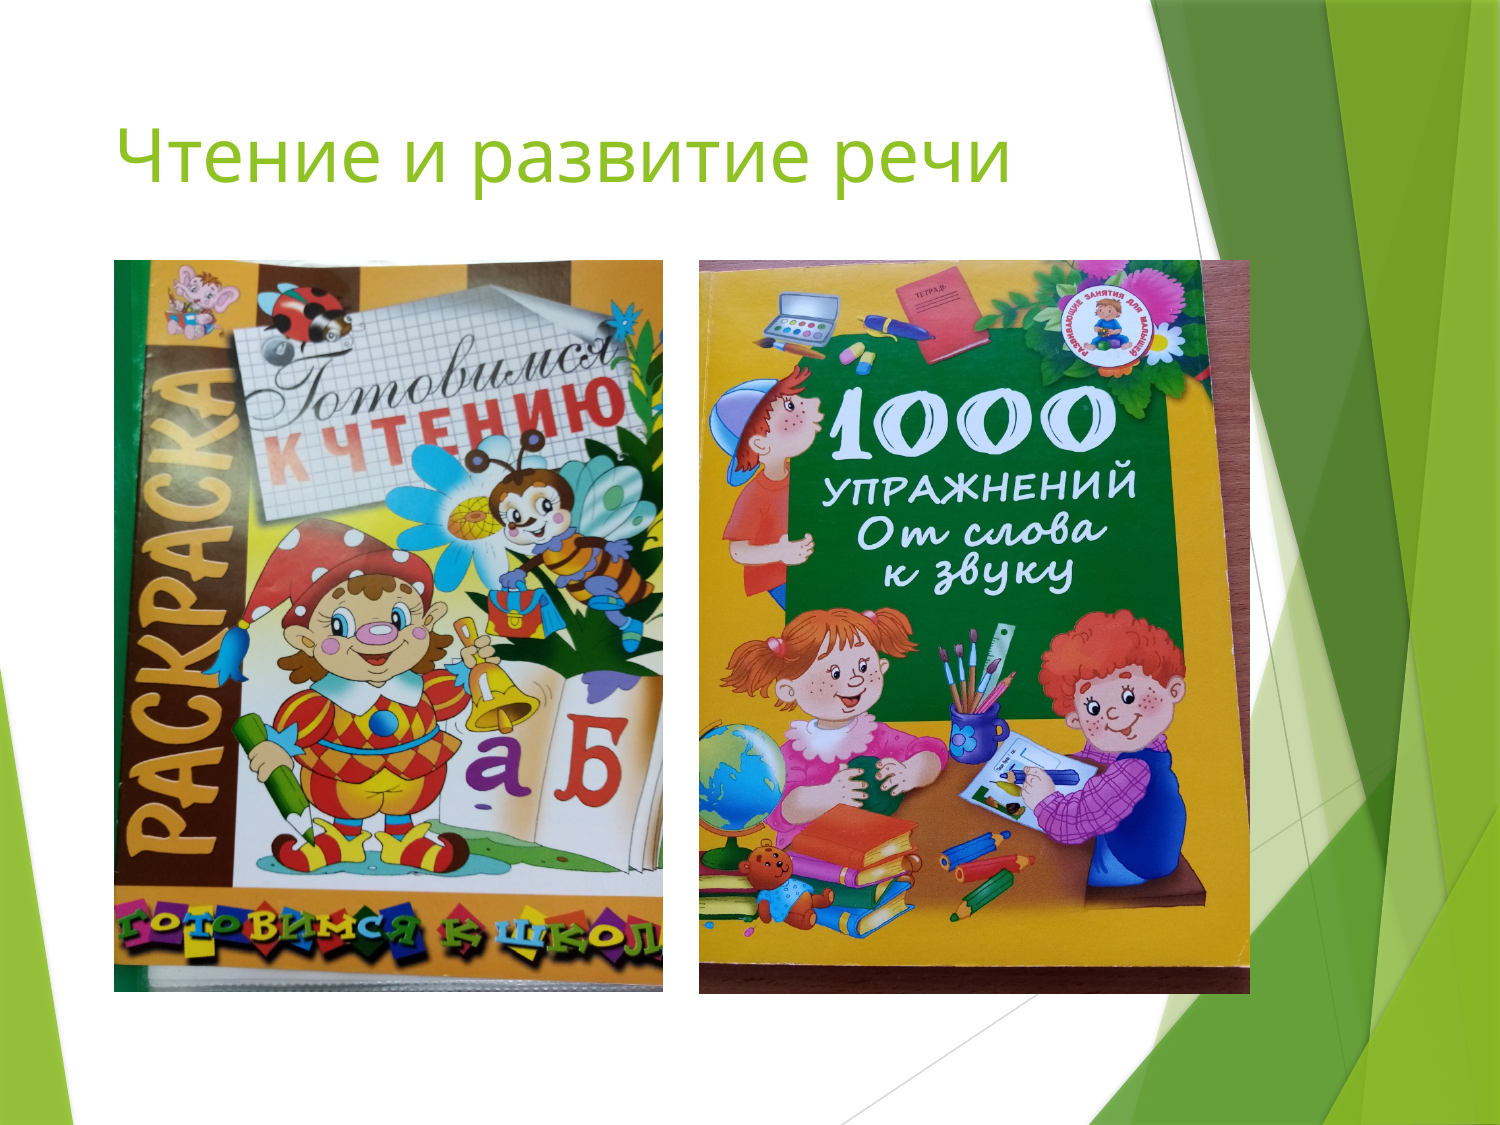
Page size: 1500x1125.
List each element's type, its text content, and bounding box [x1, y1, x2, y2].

title Чтение и развитие речи [99, 99, 1142, 317]
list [699, 260, 1251, 994]
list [113, 260, 663, 992]
